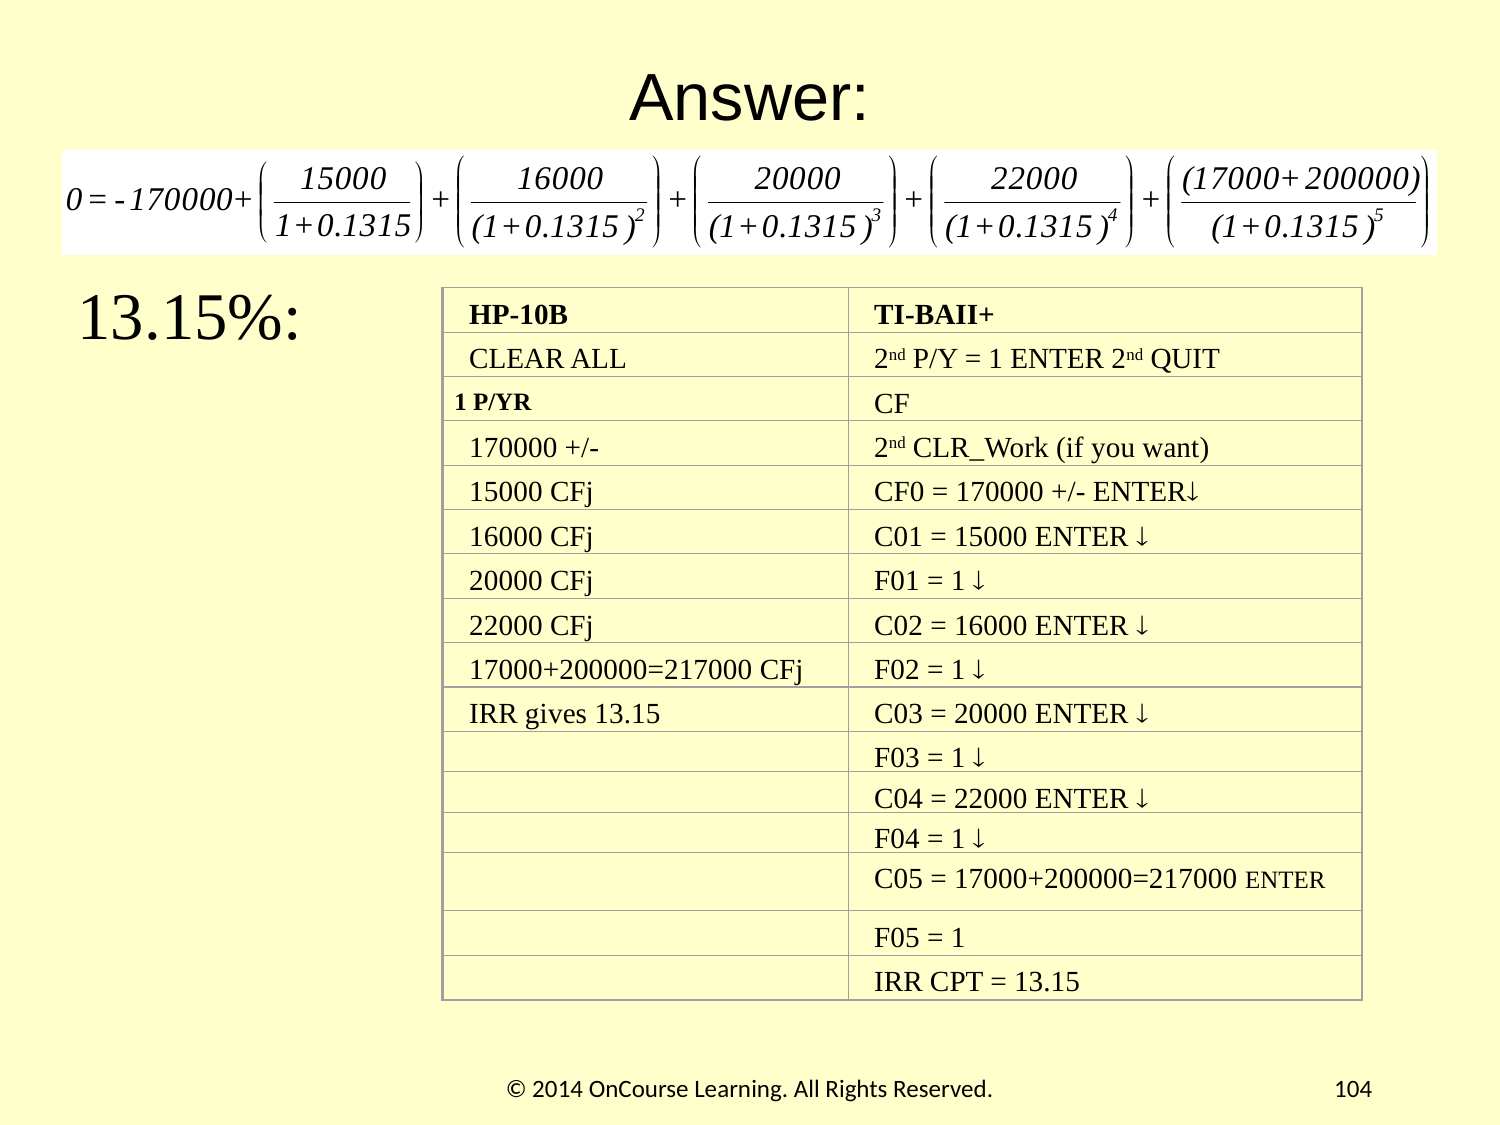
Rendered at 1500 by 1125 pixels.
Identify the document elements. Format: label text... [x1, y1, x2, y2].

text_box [442, 287, 1363, 1000]
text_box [62, 149, 1438, 255]
title Answer: [112, 0, 1388, 149]
list 13.15%: [62, 274, 1401, 951]
slide_number 104 [1200, 1050, 1388, 1125]
footer © 2014 OnCourse Learning. All Rights Reserved. [300, 1050, 1200, 1125]
